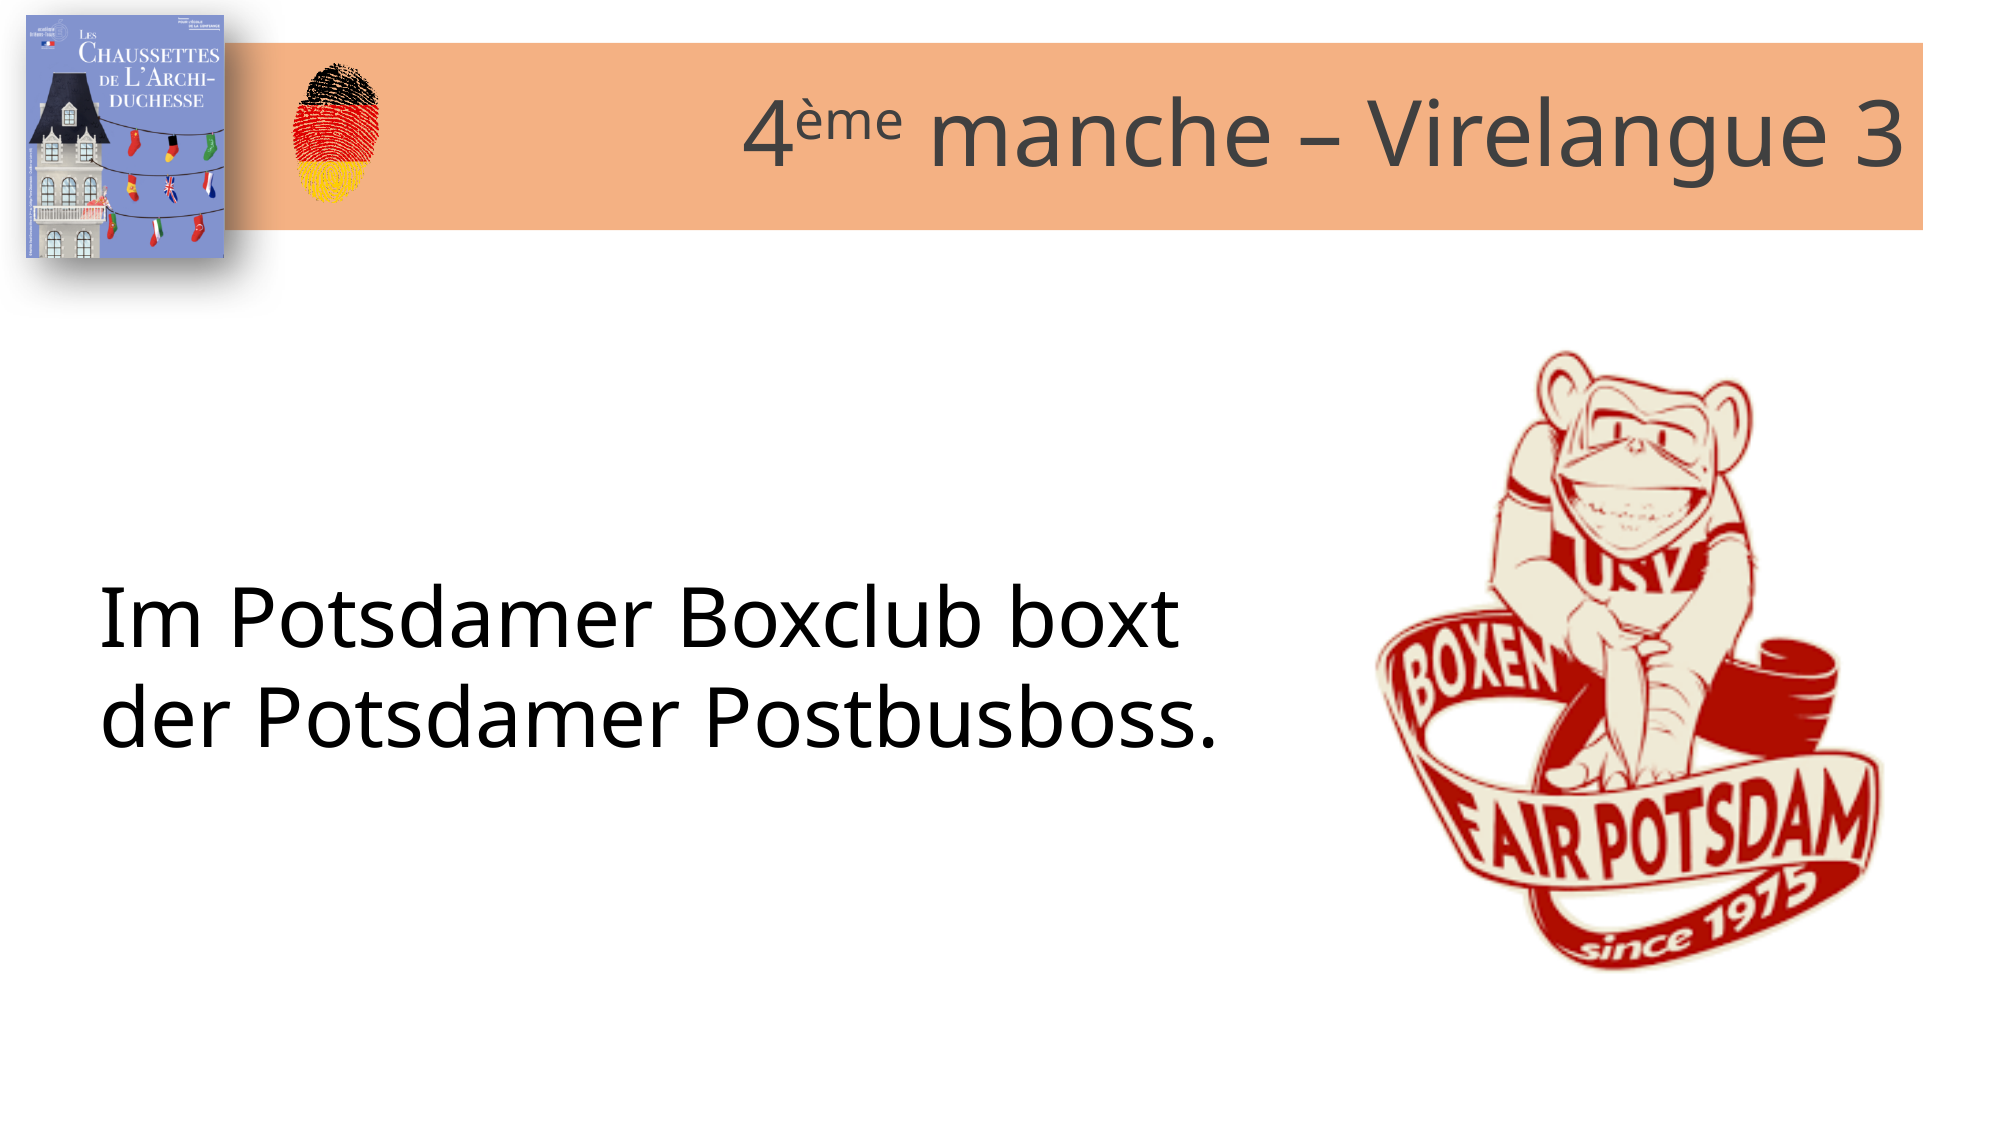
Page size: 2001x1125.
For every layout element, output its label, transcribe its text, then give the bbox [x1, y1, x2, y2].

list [26, 15, 224, 258]
text_box Im Potsdamer Boxclub boxt der Potsdamer Postbusboss. [84, 556, 1313, 772]
title 4ème manche – Virelangue 3 [271, 42, 1923, 231]
picture [1330, 337, 1904, 993]
picture [291, 63, 379, 203]
